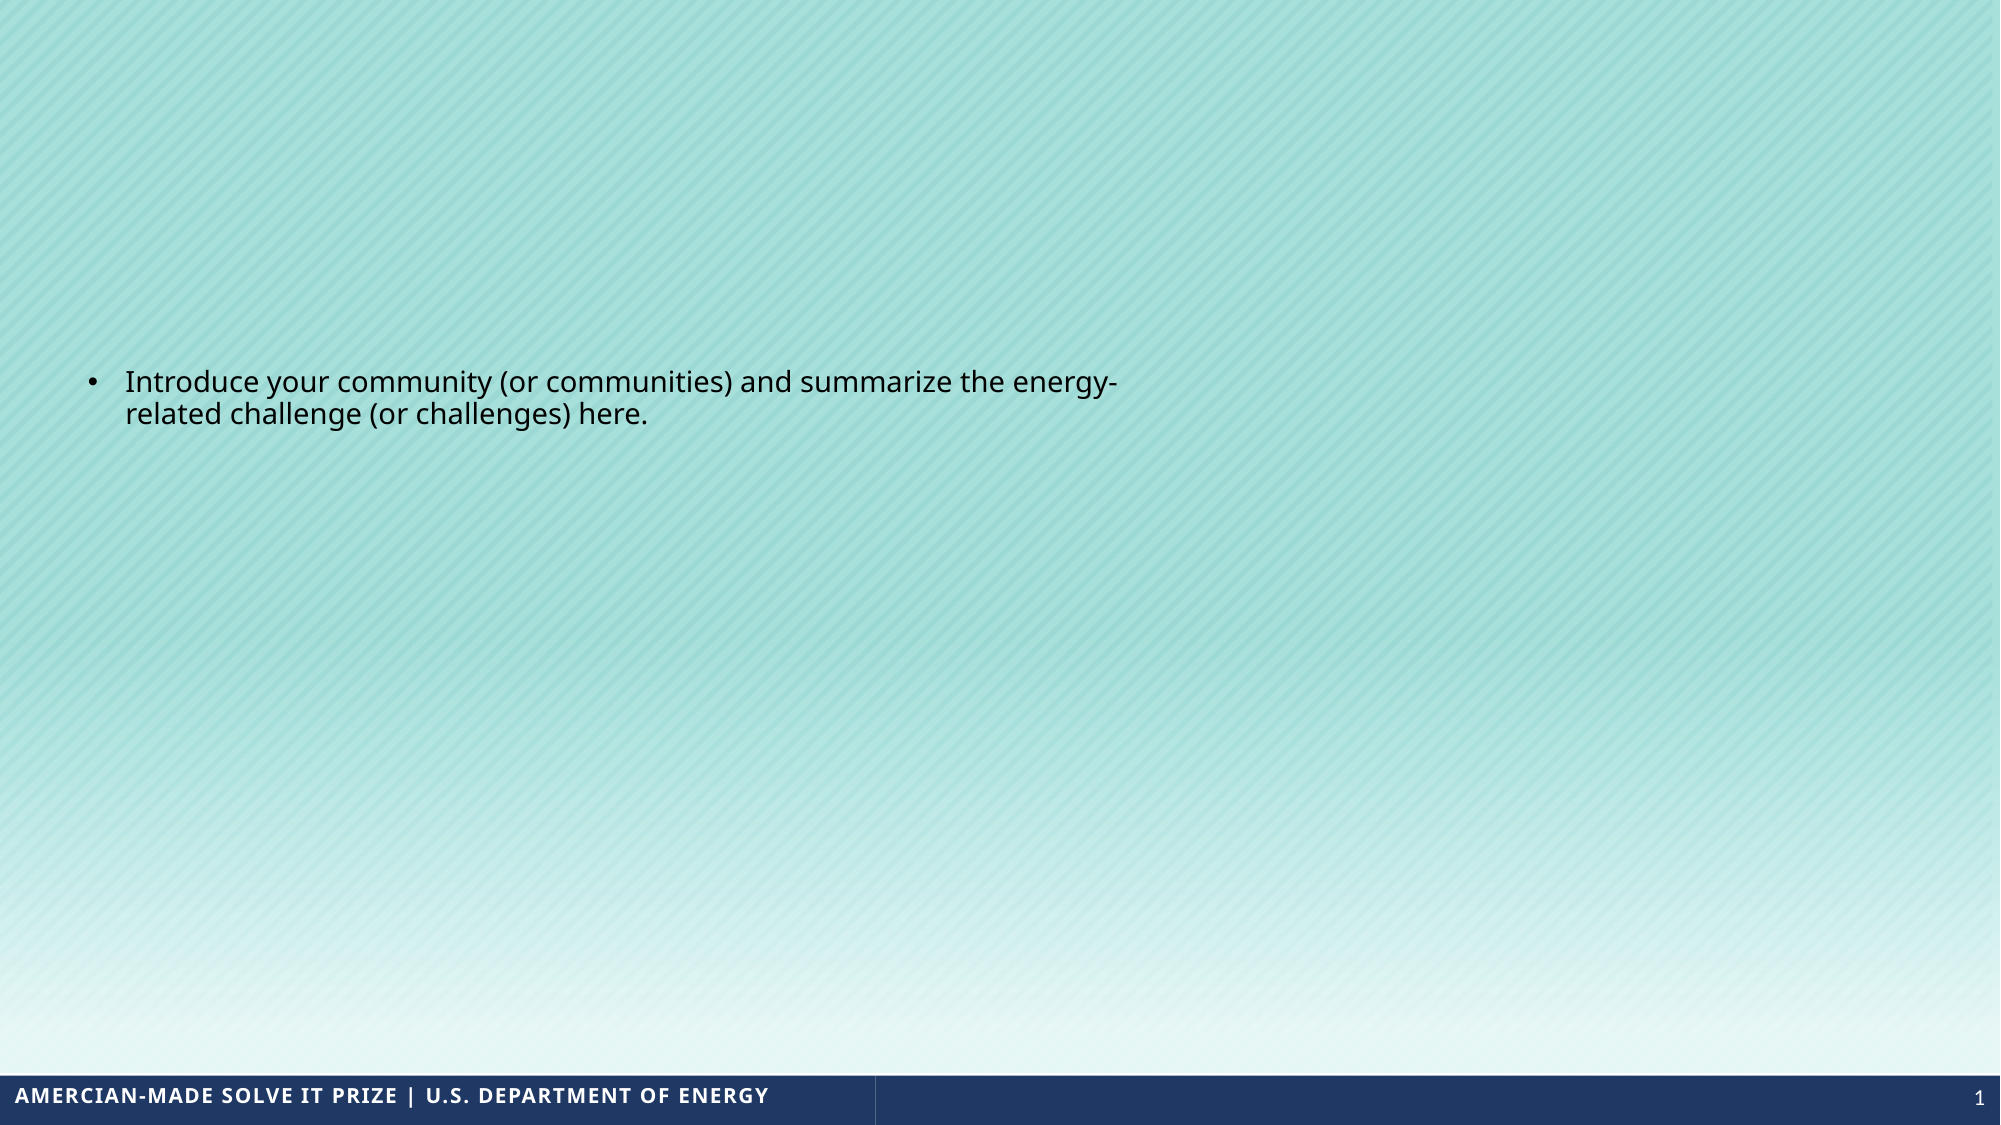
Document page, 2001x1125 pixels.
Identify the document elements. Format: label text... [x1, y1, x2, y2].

list Introduce your community (or communities) and summarize the energy-related challenge (or challenges) here. [72, 360, 1197, 880]
picture [0, 0, 2000, 1073]
